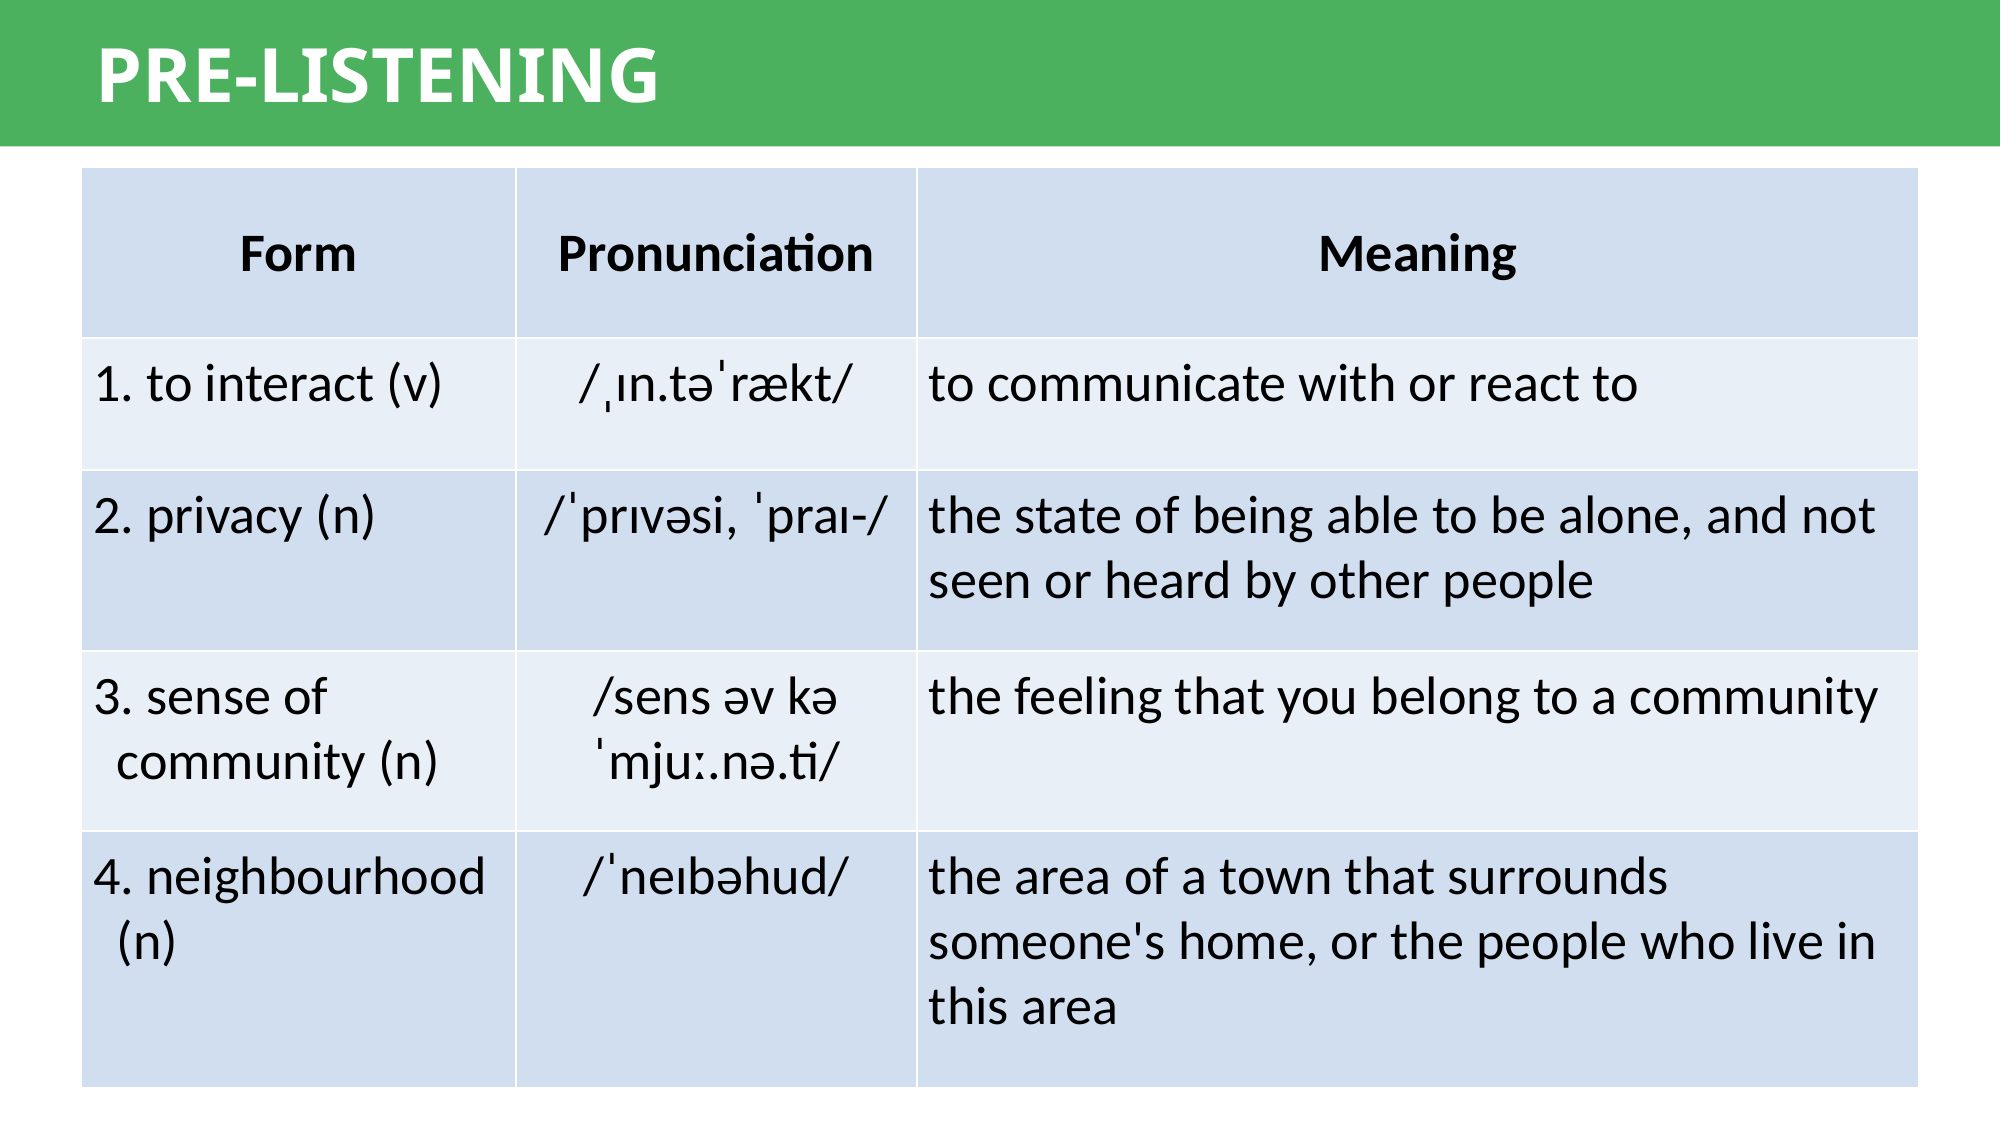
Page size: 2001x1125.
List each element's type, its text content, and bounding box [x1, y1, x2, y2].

table_cell /sens əv kəˈmjuː.nə.ti/ [517, 652, 916, 830]
text_box PRE-LISTENING [81, 20, 831, 125]
table_header Pronunciation [517, 168, 916, 337]
table_cell to communicate with or react to [918, 339, 1918, 469]
table_cell /ˈprɪvəsi, ˈpraɪ-/ [517, 471, 916, 650]
table_cell 1. to interact (v) [82, 339, 515, 469]
table_cell 3. sense of community (n) [82, 652, 515, 830]
table_cell the area of a town that surrounds someone's home, or the people who live in this area [918, 832, 1918, 1087]
table_cell /ˈneɪbəhud/ [517, 832, 916, 1087]
table_cell 2. privacy (n) [82, 471, 515, 650]
table_cell the state of being able to be alone, and not seen or heard by other people [918, 471, 1918, 650]
table_header Form [82, 168, 515, 337]
table_cell the feeling that you belong to a community [918, 652, 1918, 830]
text_box [0, 0, 2000, 147]
table_cell /ˌɪn.təˈrækt/ [517, 339, 916, 469]
table_cell 4. neighbourhood (n) [82, 832, 515, 1087]
table_header Meaning [918, 168, 1918, 337]
